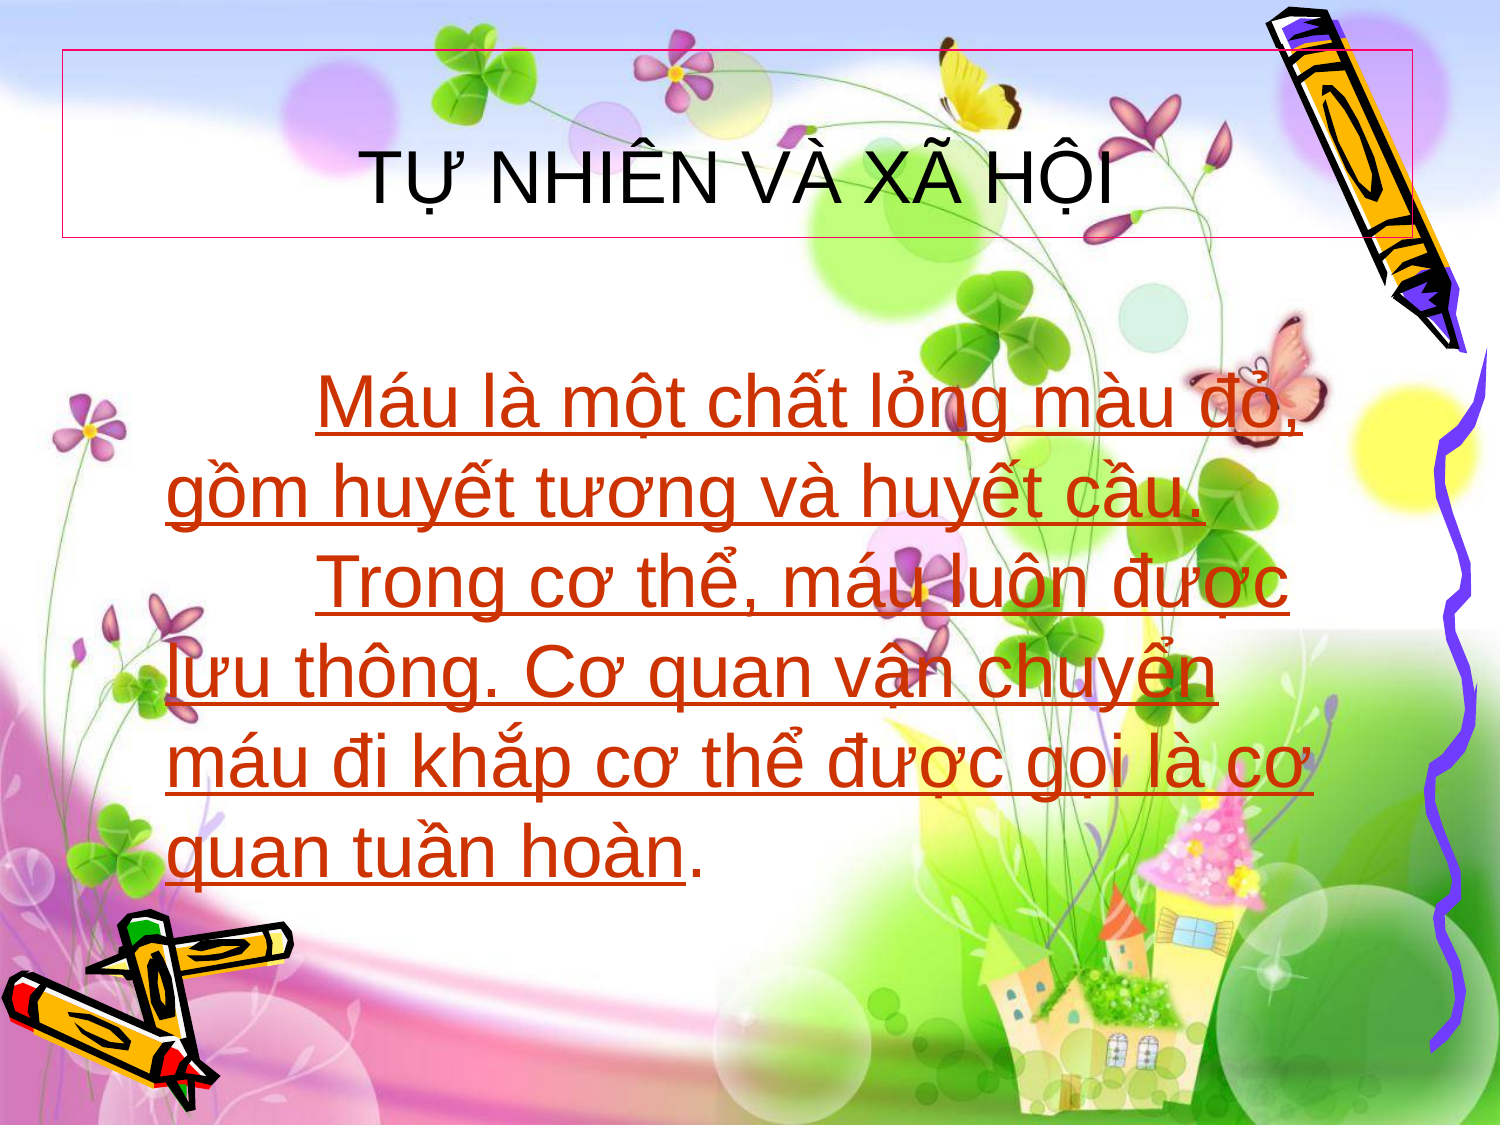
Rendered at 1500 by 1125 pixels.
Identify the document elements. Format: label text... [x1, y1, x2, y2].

picture [0, 0, 1500, 1125]
title Máu là một chất lỏng màu đỏ, gồm huyết tương và huyết cầu. Trong cơ thể, máu luôn được lưu thông. Cơ quan vận chuyển máu đi khắp cơ thể được gọi là cơ quan tuần hoàn. [149, 287, 1353, 901]
text_box TỰ NHIÊN VÀ XÃ HỘI [62, 50, 1413, 238]
